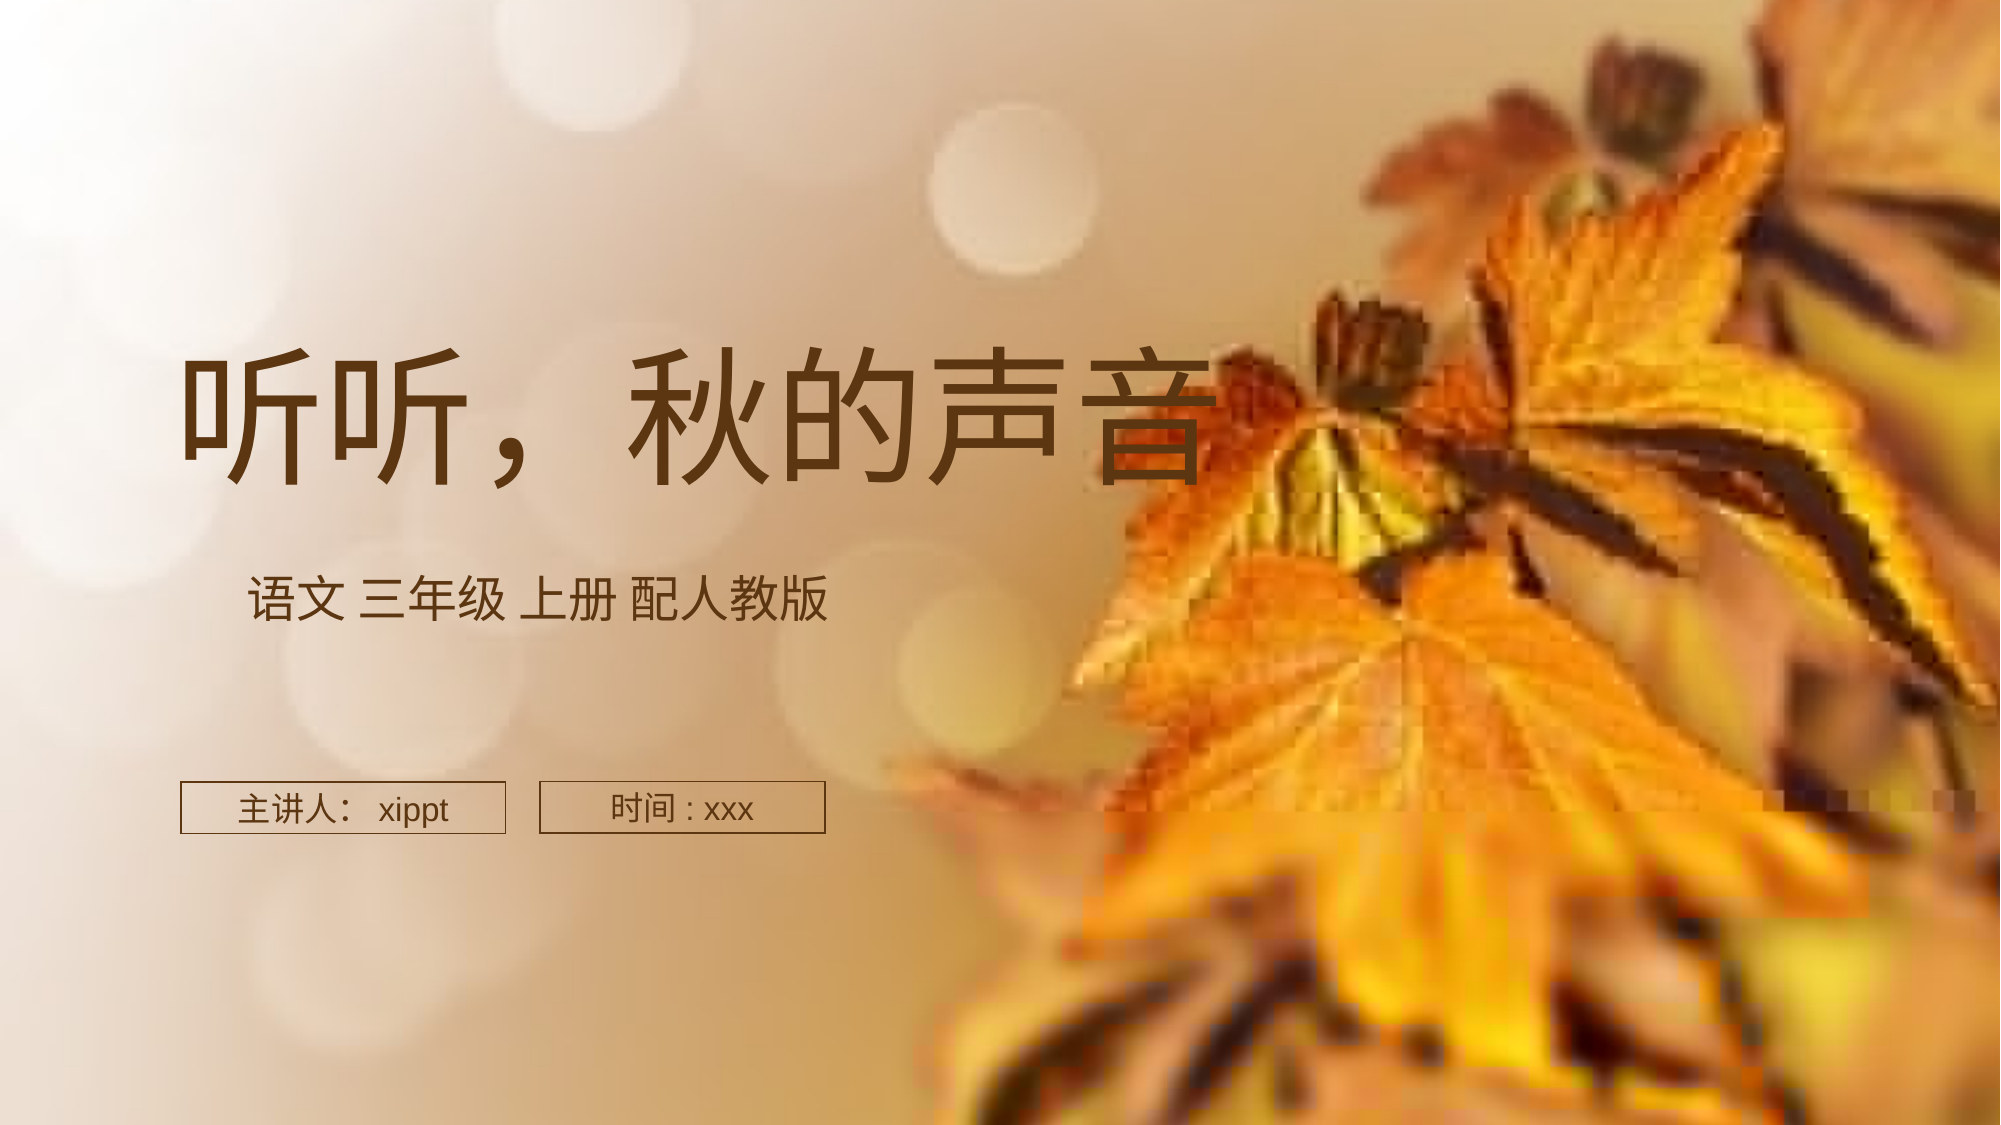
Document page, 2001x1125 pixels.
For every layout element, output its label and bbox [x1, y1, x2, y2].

text_box [175, 323, 1259, 636]
picture [0, 0, 2000, 1125]
text_box [181, 781, 826, 835]
